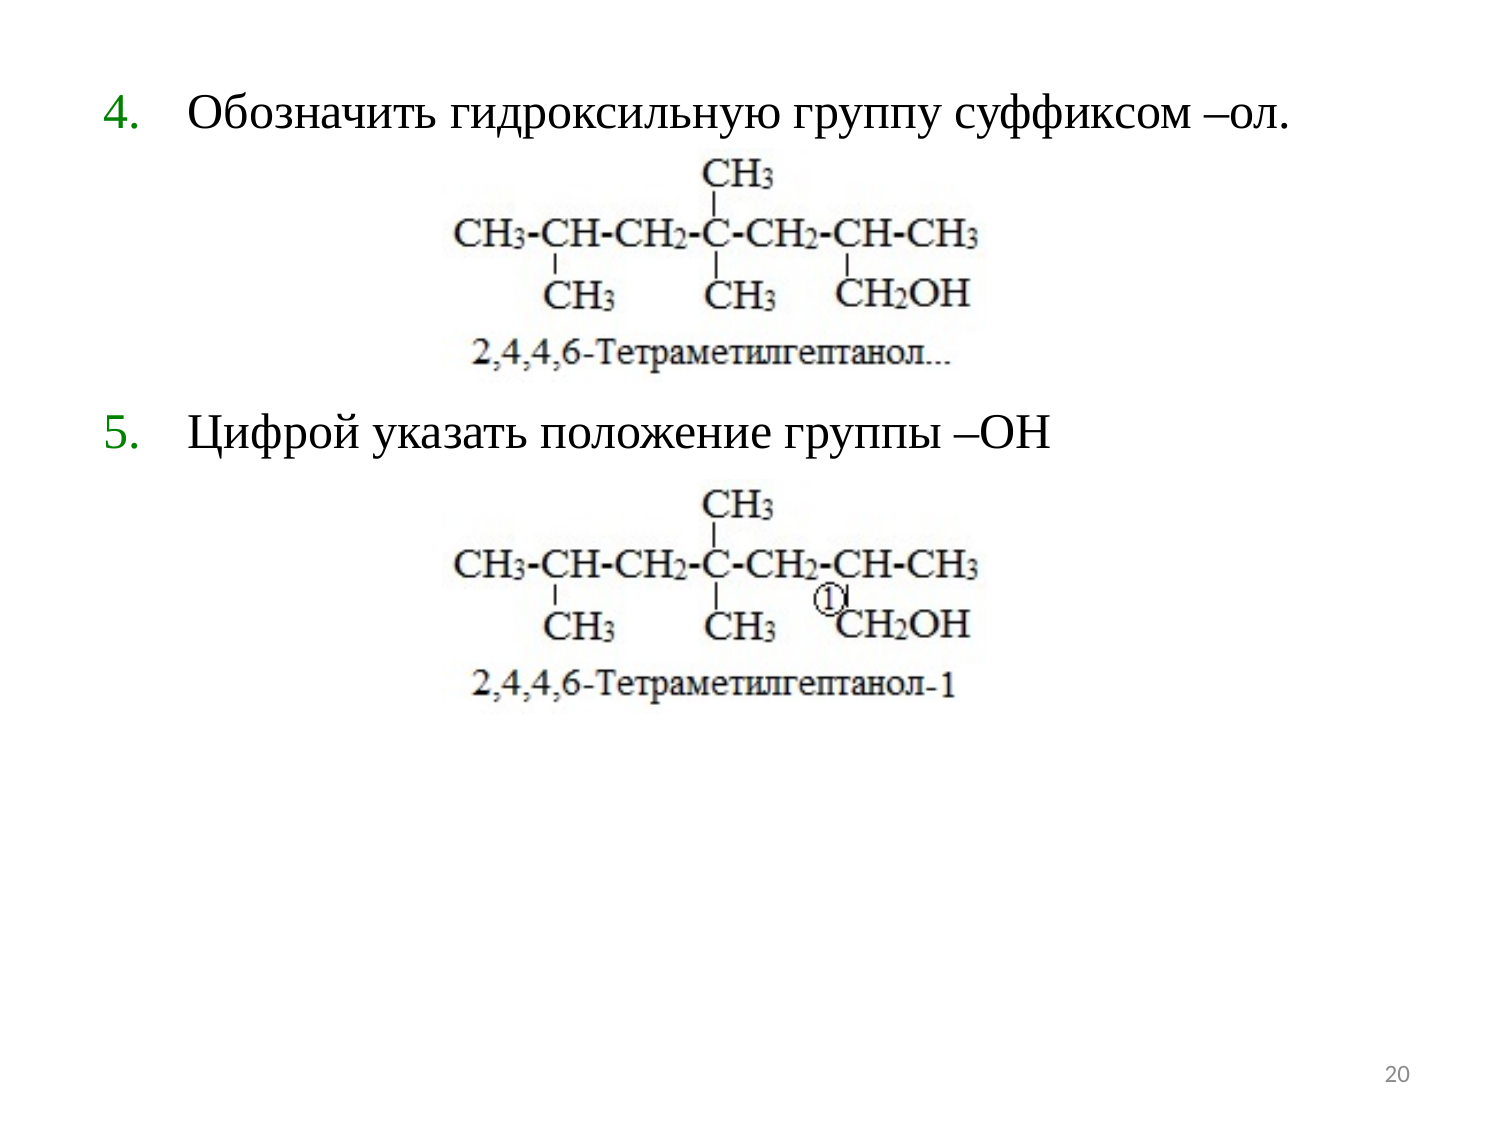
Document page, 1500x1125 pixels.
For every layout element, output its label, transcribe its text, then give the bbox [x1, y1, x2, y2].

slide_number 20 [1074, 1042, 1425, 1103]
picture [442, 479, 987, 714]
list Обозначить гидроксильную группу суффиксом –ол. Цифрой указать положение группы –ОН [88, 78, 1447, 1083]
picture [442, 148, 987, 384]
